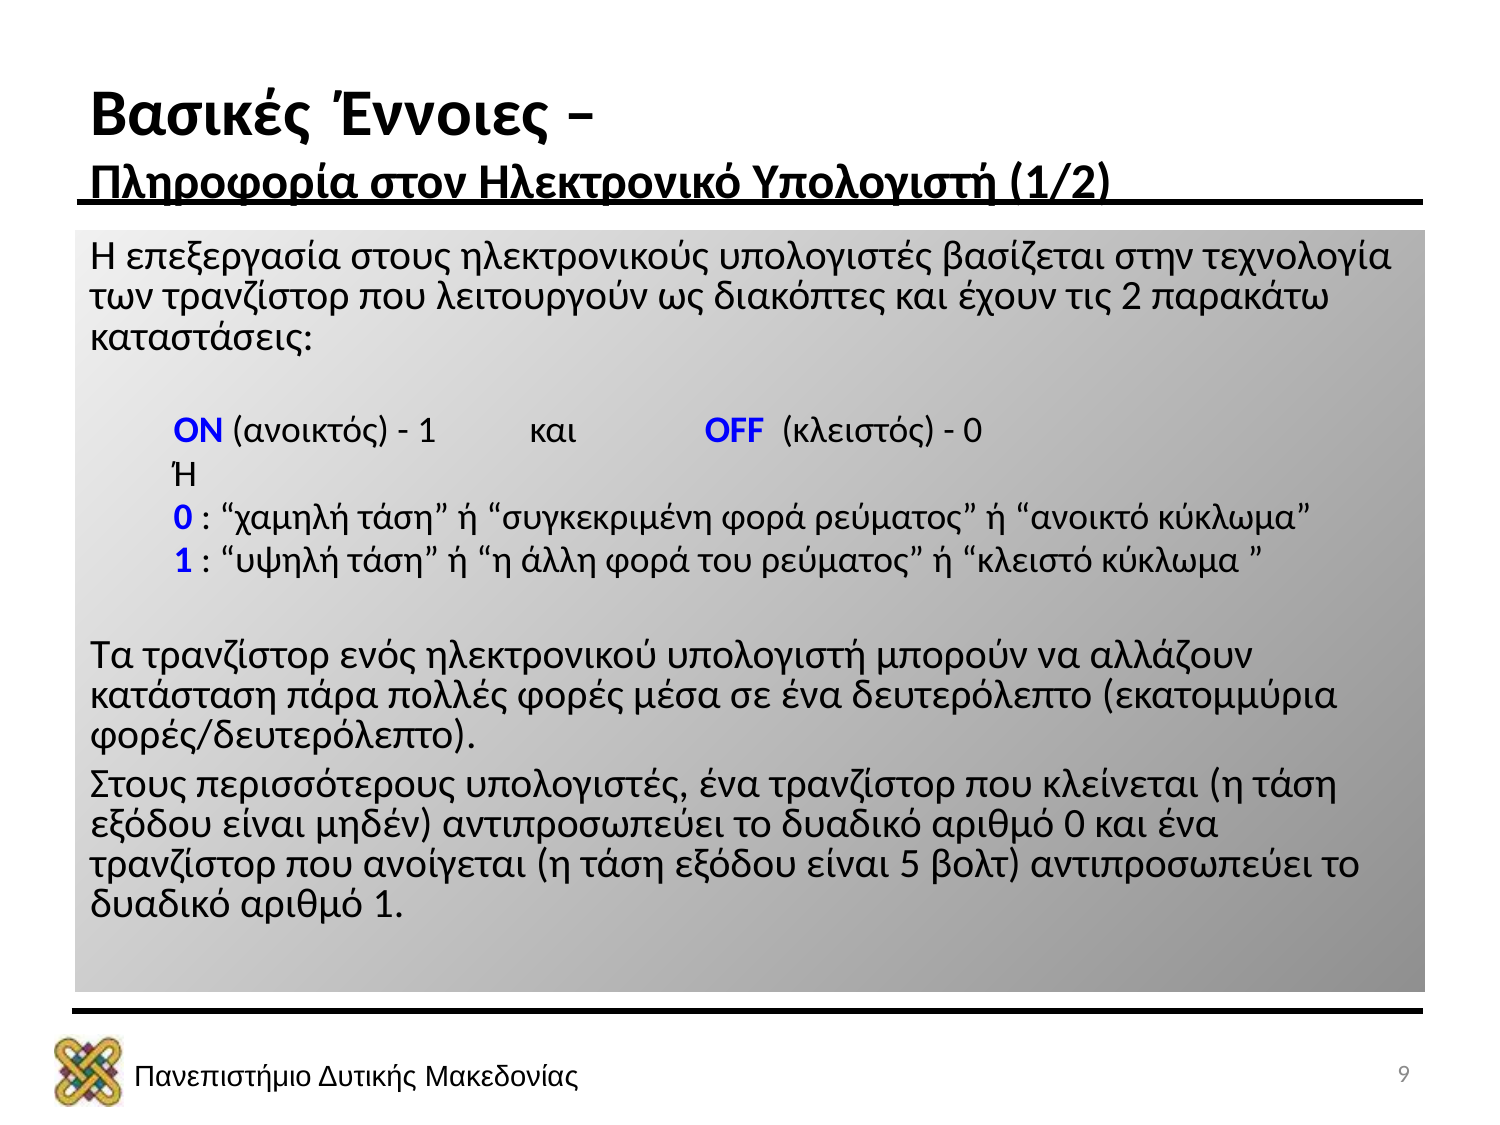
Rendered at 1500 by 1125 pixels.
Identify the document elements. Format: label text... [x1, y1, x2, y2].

picture [54, 1034, 124, 1107]
list Η επεξεργασία στους ηλεκτρονικούς υπολογιστές βασίζεται στην τεχνολογία των τρανζίστορ που λειτουργούν ως διακόπτες και έχουν τις 2 παρακάτω καταστάσεις: ON (ανοικτός) - 1 και OFF (κλειστός) - 0 Ή 0 : “χαμηλή τάση” ή “συγκεκριμένη φορά ρεύματος” ή “ανοικτό κύκλωμα” 1 : “υψηλή τάση” ή “η άλλη φορά του ρεύματος” ή “κλειστό κύκλωμα ” Τα τρανζίστορ ενός ηλεκτρονικού υπολογιστή μπορούν να αλλάζουν κατάσταση πάρα πολλές φορές μέσα σε ένα δευτερόλεπτο (εκατομμύρια φορές/δευτερόλεπτο). Στους περισσότερους υπολογιστές, ένα τρανζίστορ που κλείνεται (η τάση εξόδου είναι μηδέν) αντιπροσωπεύει το δυαδικό αριθμό 0 και ένα τρανζίστορ που ανοίγεται (η τάση εξόδου είναι 5 βολτ) αντιπροσωπεύει το δυαδικό αριθμό 1. [75, 230, 1425, 992]
title Βασικές Έννοιες – Πληροφορία στον Ηλεκτρονικό Υπολογιστή (1/2) [75, 45, 1425, 230]
slide_number 9 [1074, 1042, 1425, 1103]
